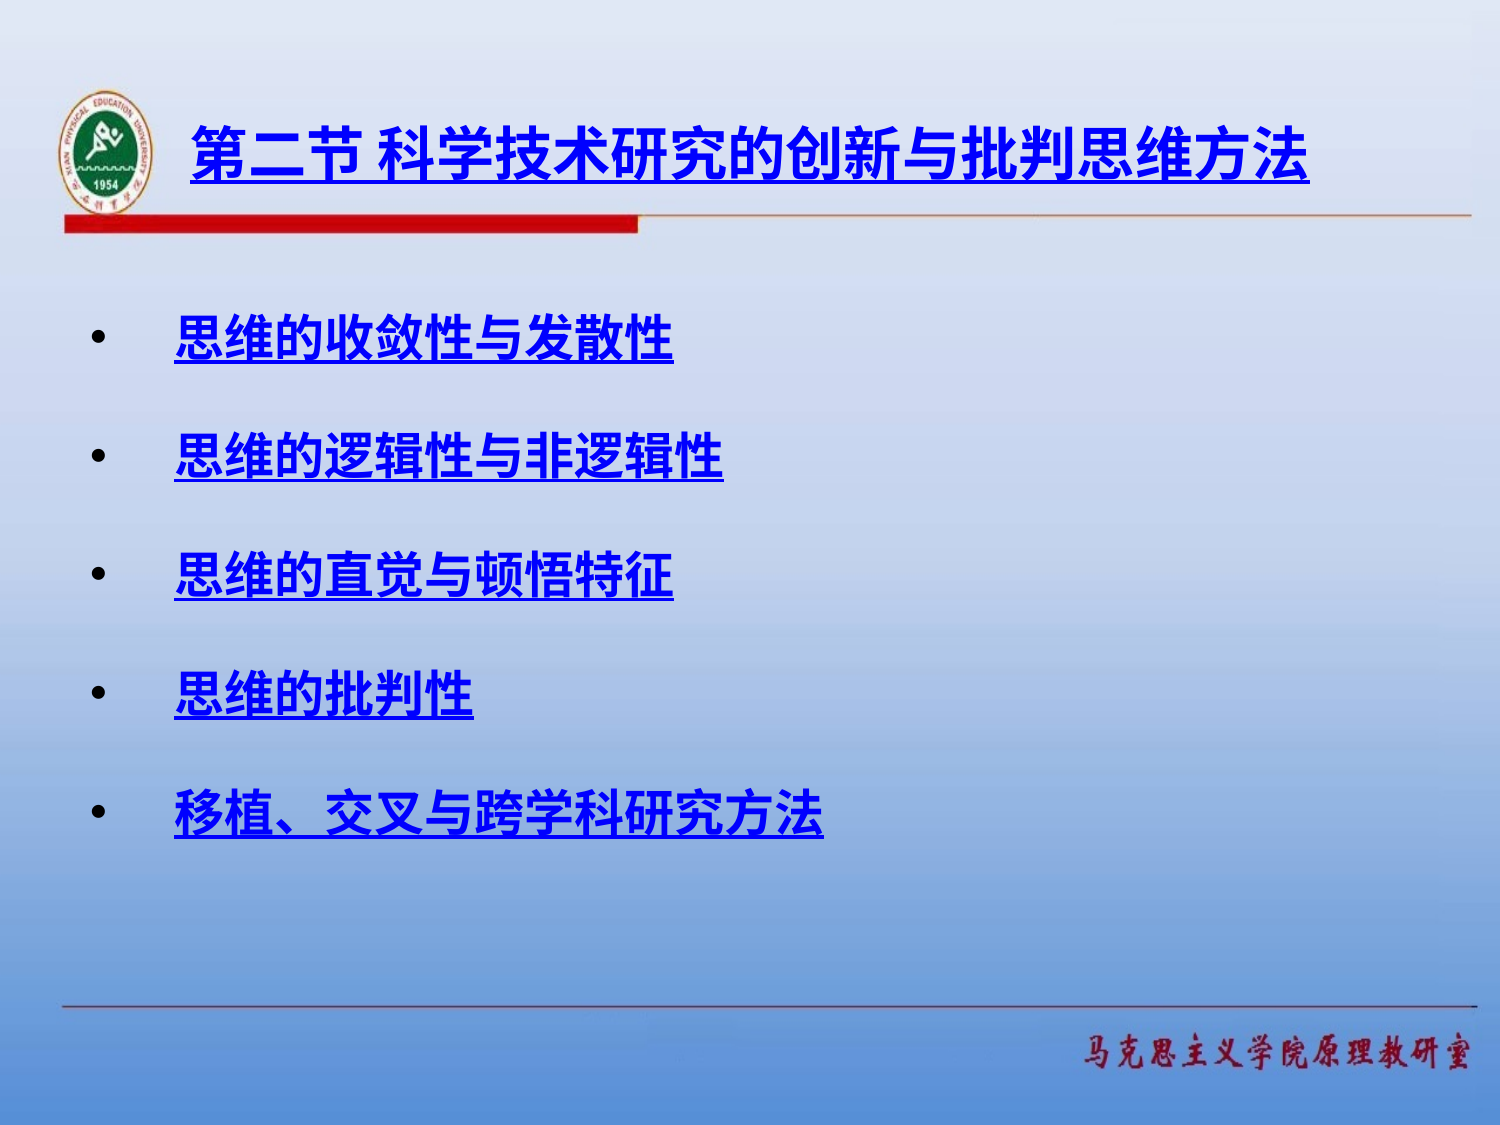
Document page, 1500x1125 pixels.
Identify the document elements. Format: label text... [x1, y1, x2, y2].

list 思维的收敛性与发散性 思维的逻辑性与非逻辑性 思维的直觉与顿悟特征 思维的批判性 移植、交叉与跨学科研究方法 [75, 262, 1425, 1005]
title 第二节 科学技术研究的创新与批判思维方法 [75, 45, 1425, 233]
picture [0, 0, 1500, 1125]
